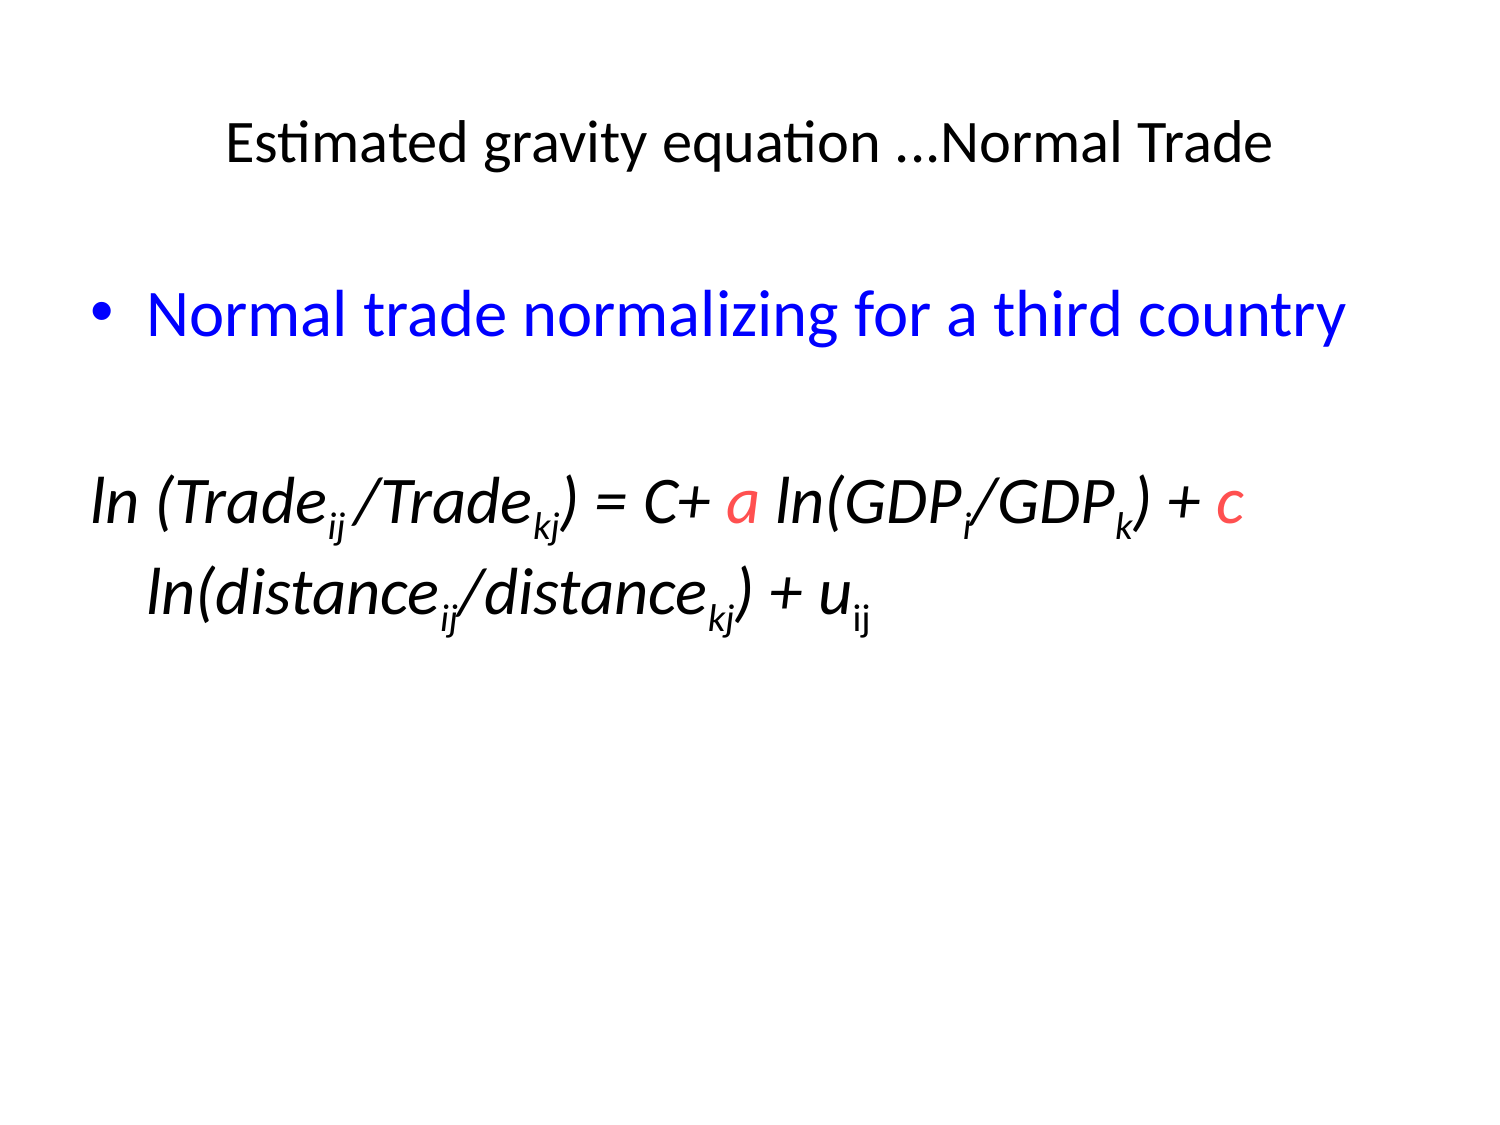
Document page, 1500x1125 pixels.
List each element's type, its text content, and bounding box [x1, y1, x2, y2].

list Normal trade normalizing for a third country ln (Tradeij /Tradekj) = C+ a ln(GDPi/GDPk) + c ln(distanceij/distancekj) + uij [74, 262, 1426, 1006]
title Estimated gravity equation ...Normal Trade [74, 44, 1426, 233]
